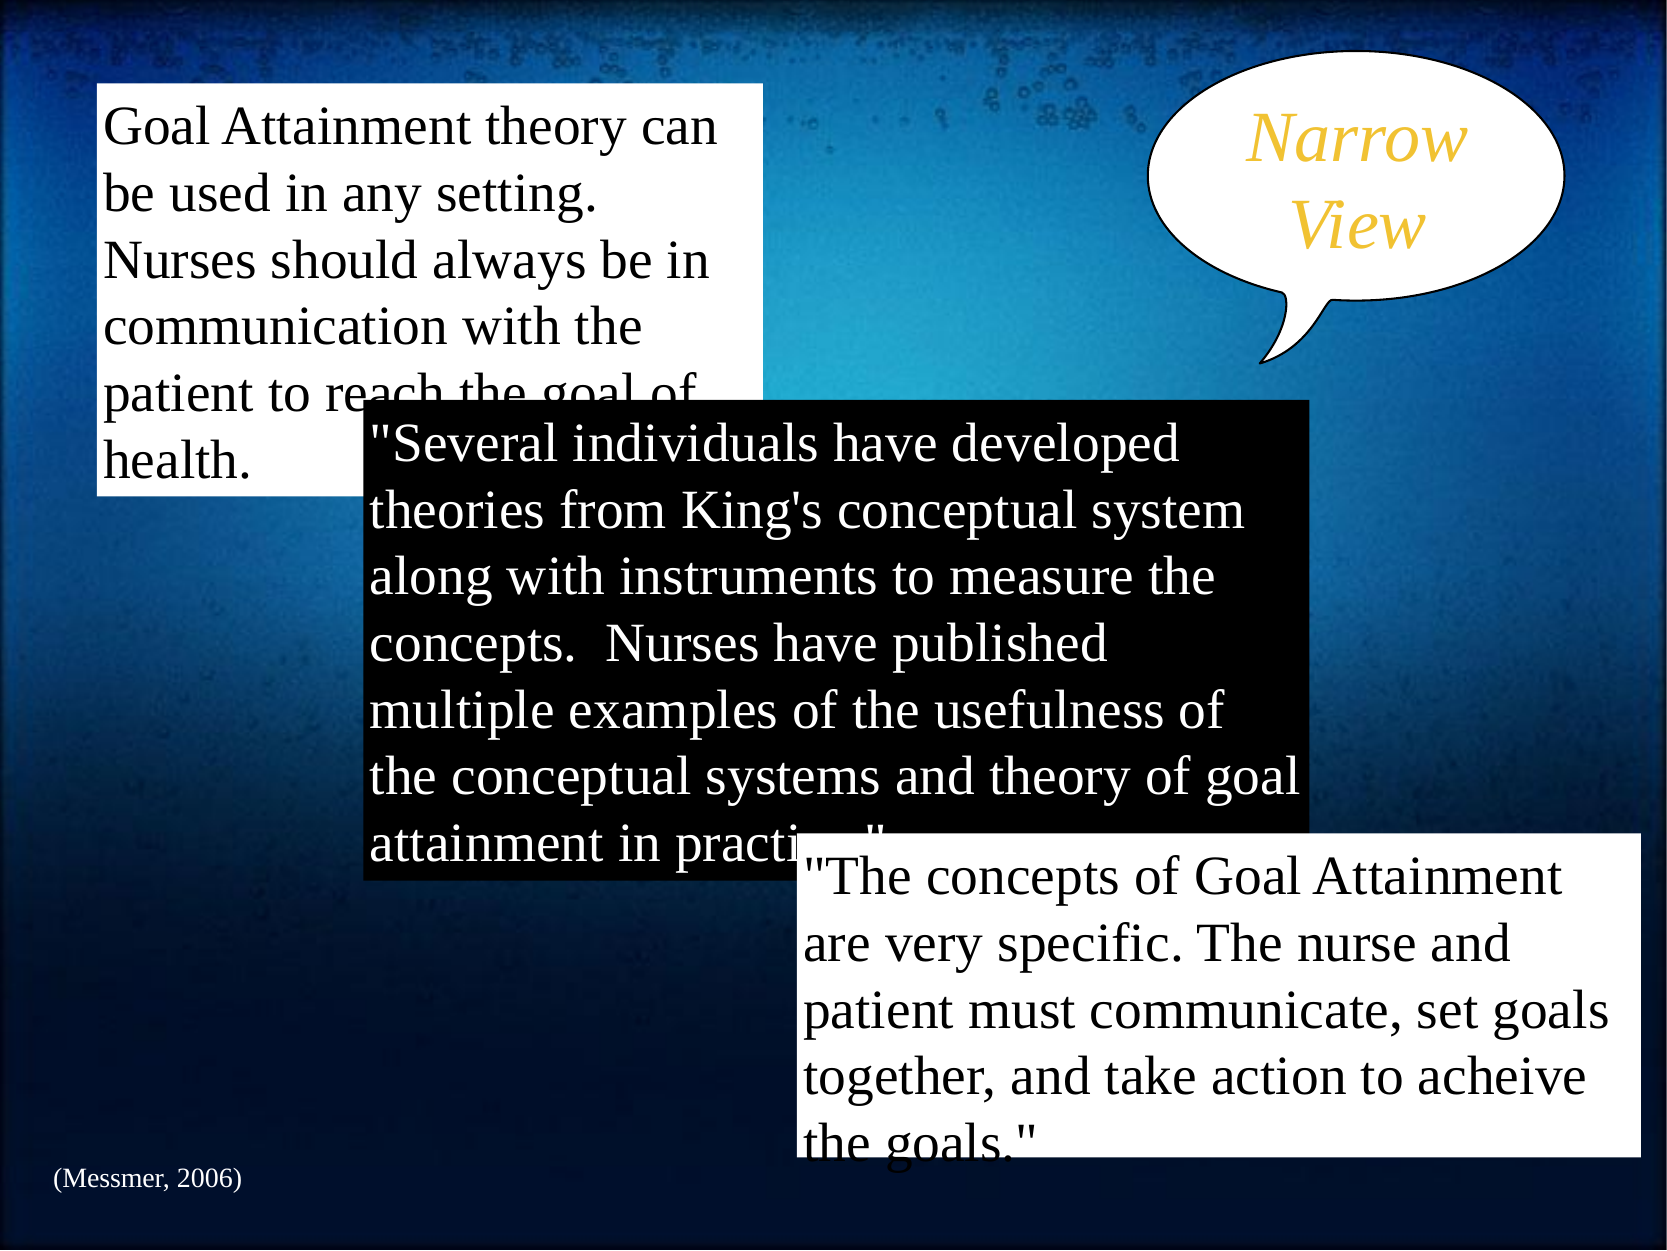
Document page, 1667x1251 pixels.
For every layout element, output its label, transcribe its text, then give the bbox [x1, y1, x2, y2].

text_box "The concepts of Goal Attainment are very specific. The nurse and patient must communicate, set goals together, and take action to acheive the goals." [796, 833, 1641, 1158]
text_box [1210, 265, 1502, 364]
text_box "Several individuals have developed theories from King's conceptual system along with instruments to measure the concepts. Nurses have published multiple examples of the usefulness of the conceptual systems and theory of goal attainment in practice." [363, 399, 1310, 881]
text_box [1519, 97, 1565, 254]
text_box [1216, 50, 1496, 83]
text_box [1147, 95, 1196, 256]
text_box Narrow View [1196, 83, 1519, 265]
picture [0, 0, 1667, 1250]
text_box Goal Attainment theory can be used in any setting. Nurses should always be in communication with the patient to reach the goal of health. [96, 83, 763, 497]
text_box (Messmer, 2006) [46, 1153, 781, 1250]
